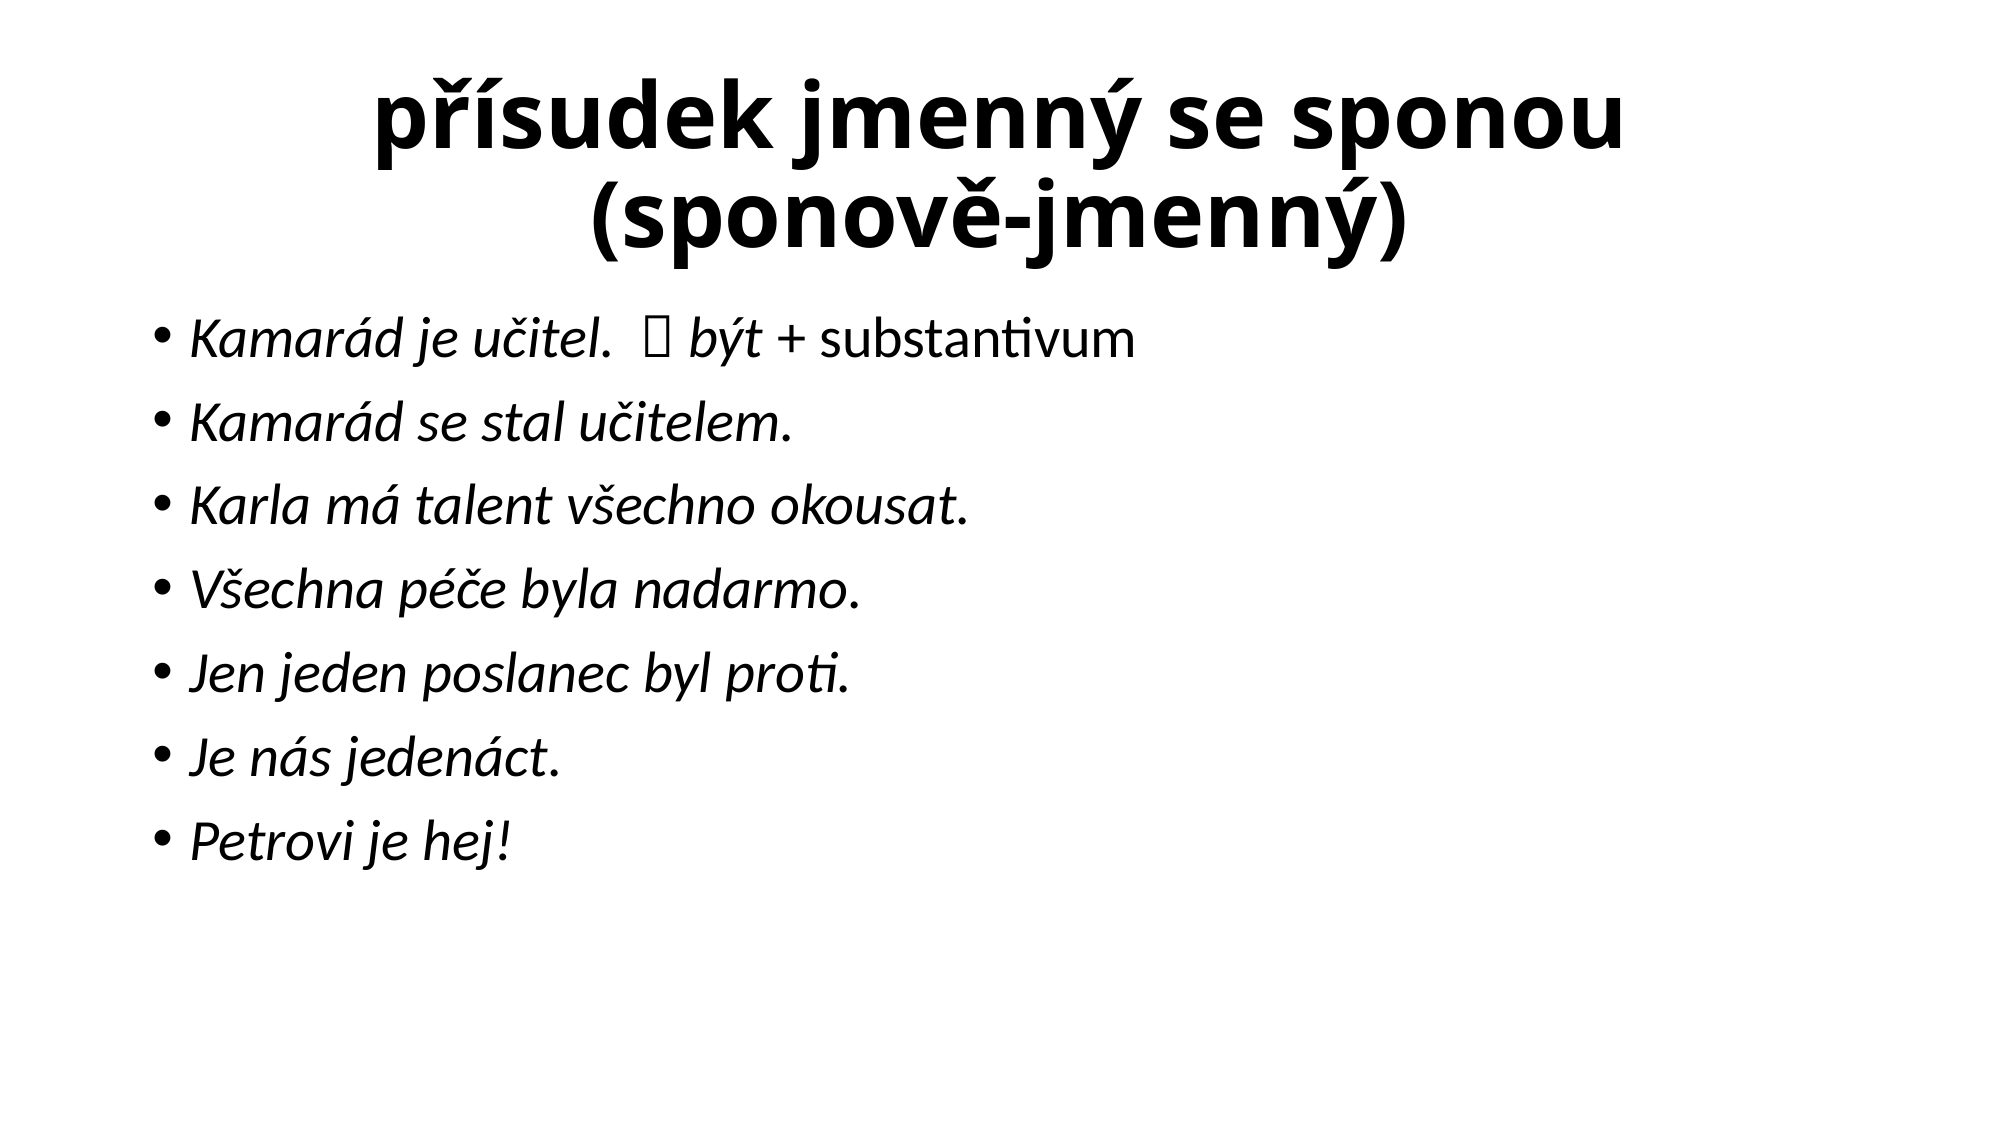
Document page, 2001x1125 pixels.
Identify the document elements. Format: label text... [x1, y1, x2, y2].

list Kamarád je učitel.  být + substantivum Kamarád se stal učitelem. Karla má talent všechno okousat. Všechna péče byla nadarmo. Jen jeden poslanec byl proti. Je nás jedenáct. Petrovi je hej! [137, 299, 1863, 1014]
title přísudek jmenný se sponou (sponově-jmenný) [137, 59, 1863, 278]
